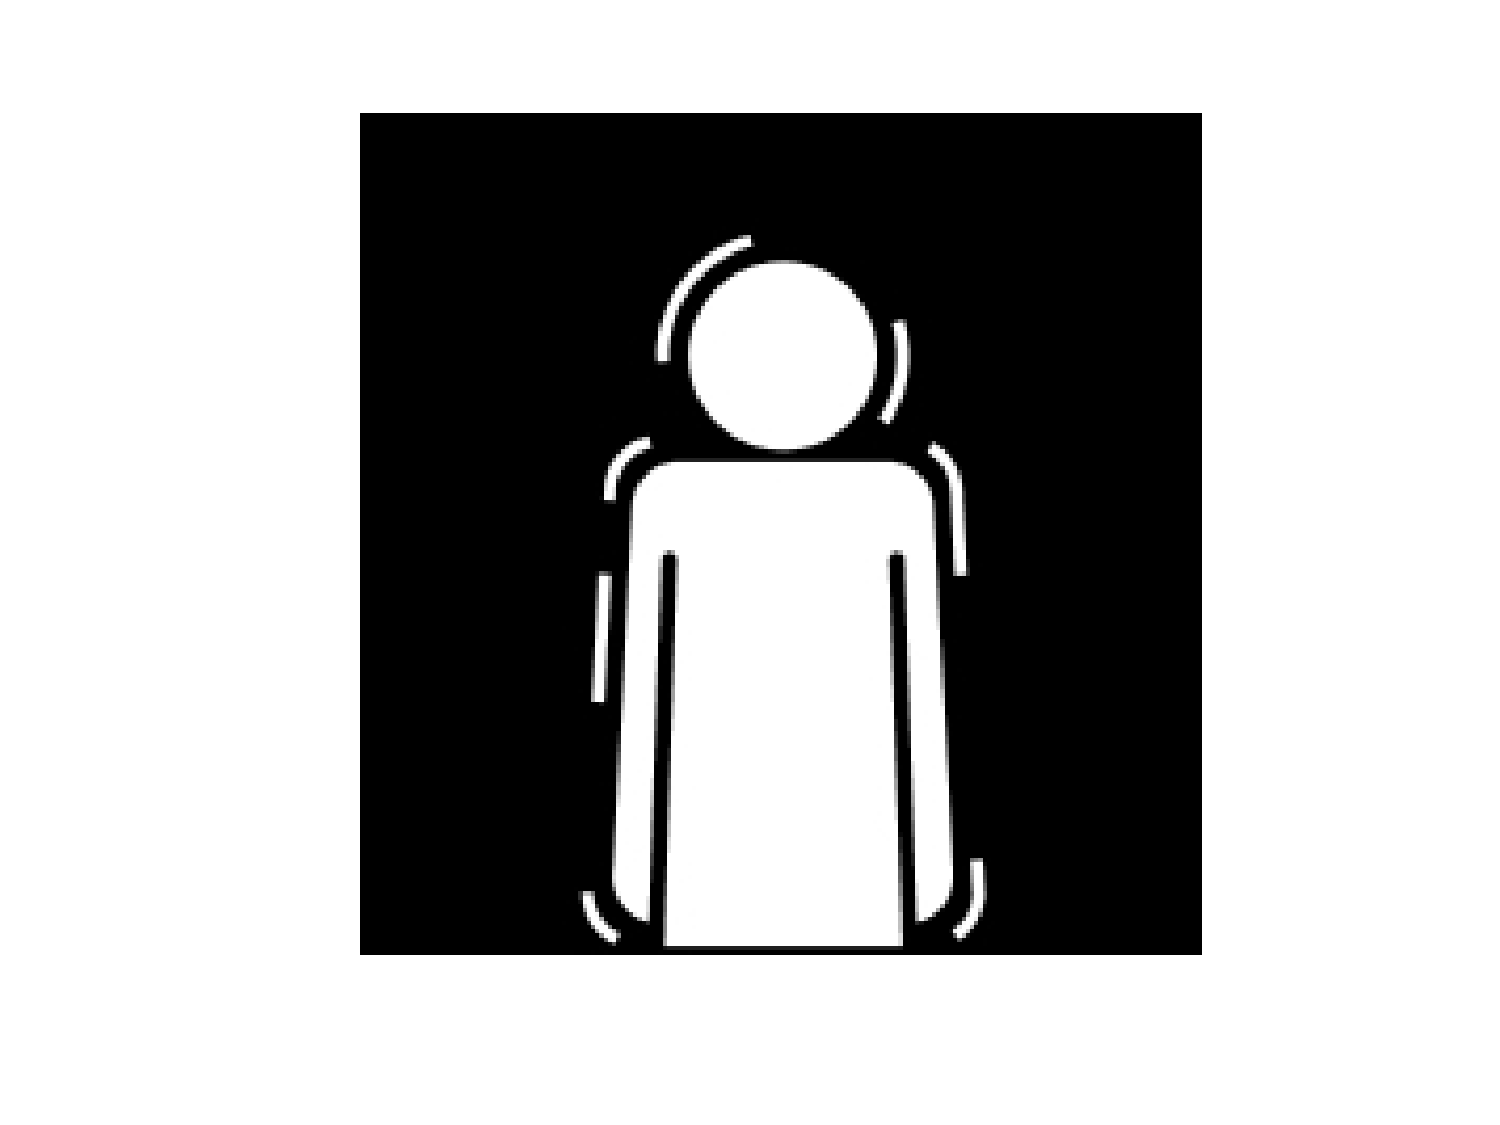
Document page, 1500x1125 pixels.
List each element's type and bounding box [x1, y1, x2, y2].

list [359, 113, 1202, 956]
